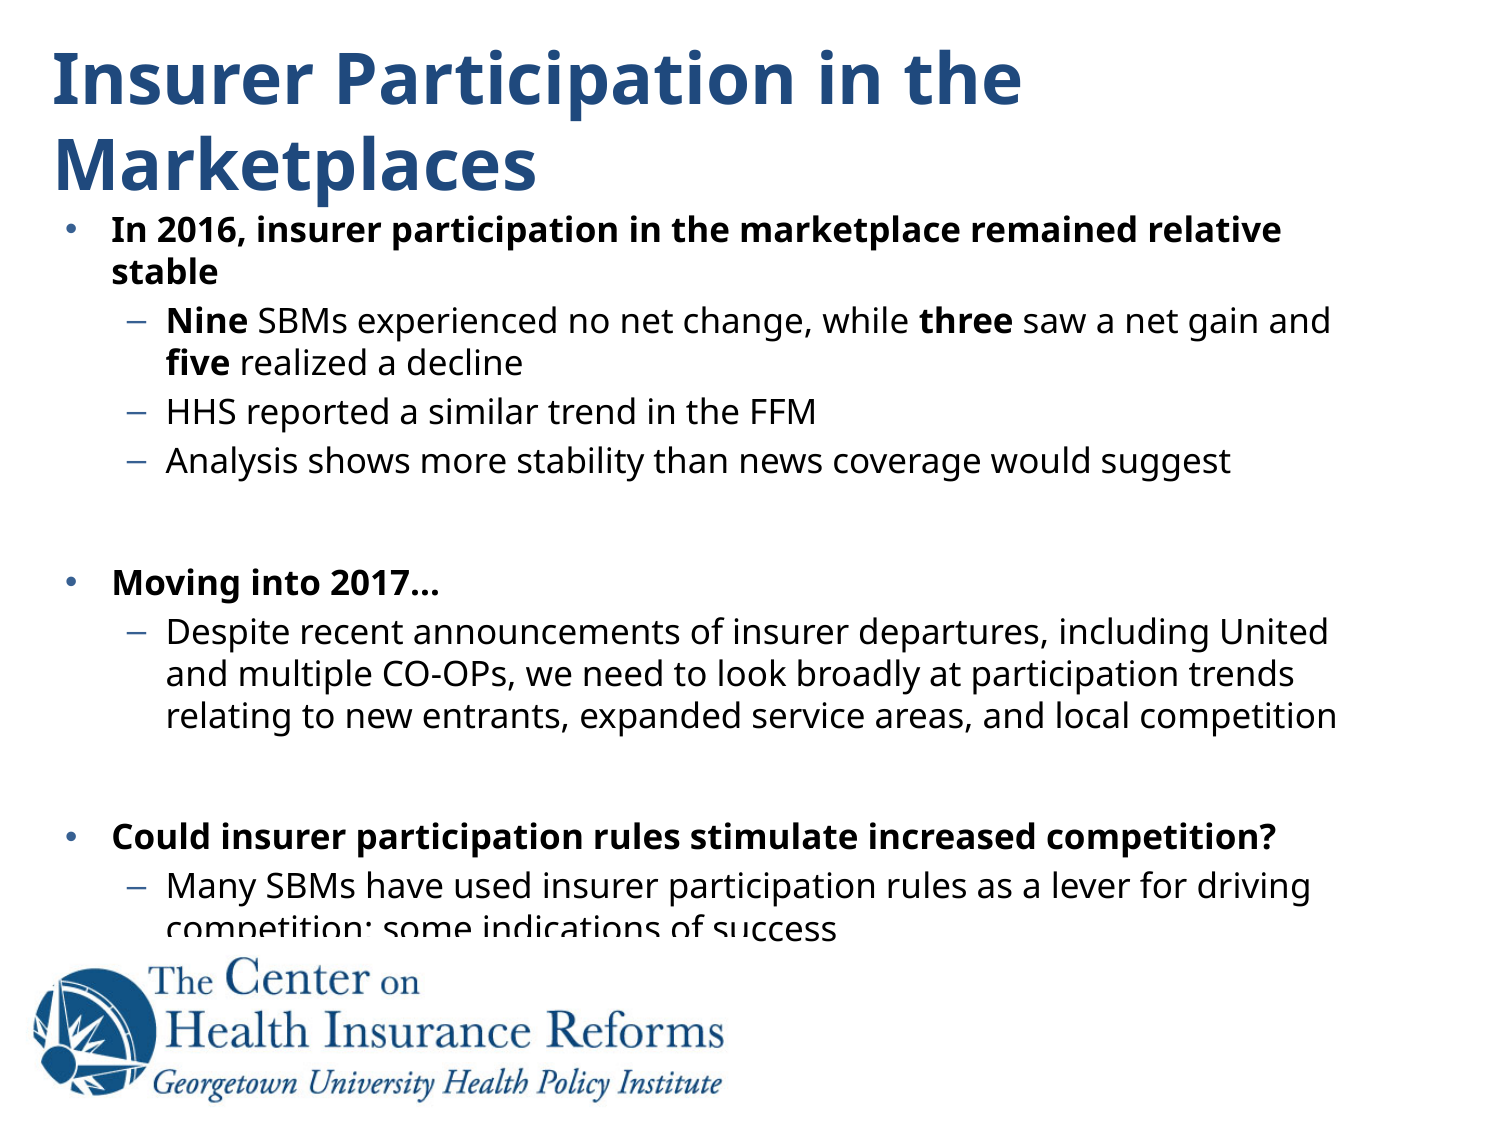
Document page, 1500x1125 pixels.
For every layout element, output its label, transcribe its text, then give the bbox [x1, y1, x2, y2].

picture [0, 937, 753, 1125]
title Insurer Participation in the Marketplaces [37, 24, 1425, 213]
list In 2016, insurer participation in the marketplace remained relative stable Nine SBMs experienced no net change, while three saw a net gain and five realized a decline HHS reported a similar trend in the FFM Analysis shows more stability than news coverage would suggest Moving into 2017… Despite recent announcements of insurer departures, including United and multiple CO-OPs, we need to look broadly at participation trends relating to new entrants, expanded service areas, and local competition Could insurer participation rules stimulate increased competition? Many SBMs have used insurer participation rules as a lever for driving competition; some indications of success [50, 200, 1400, 963]
